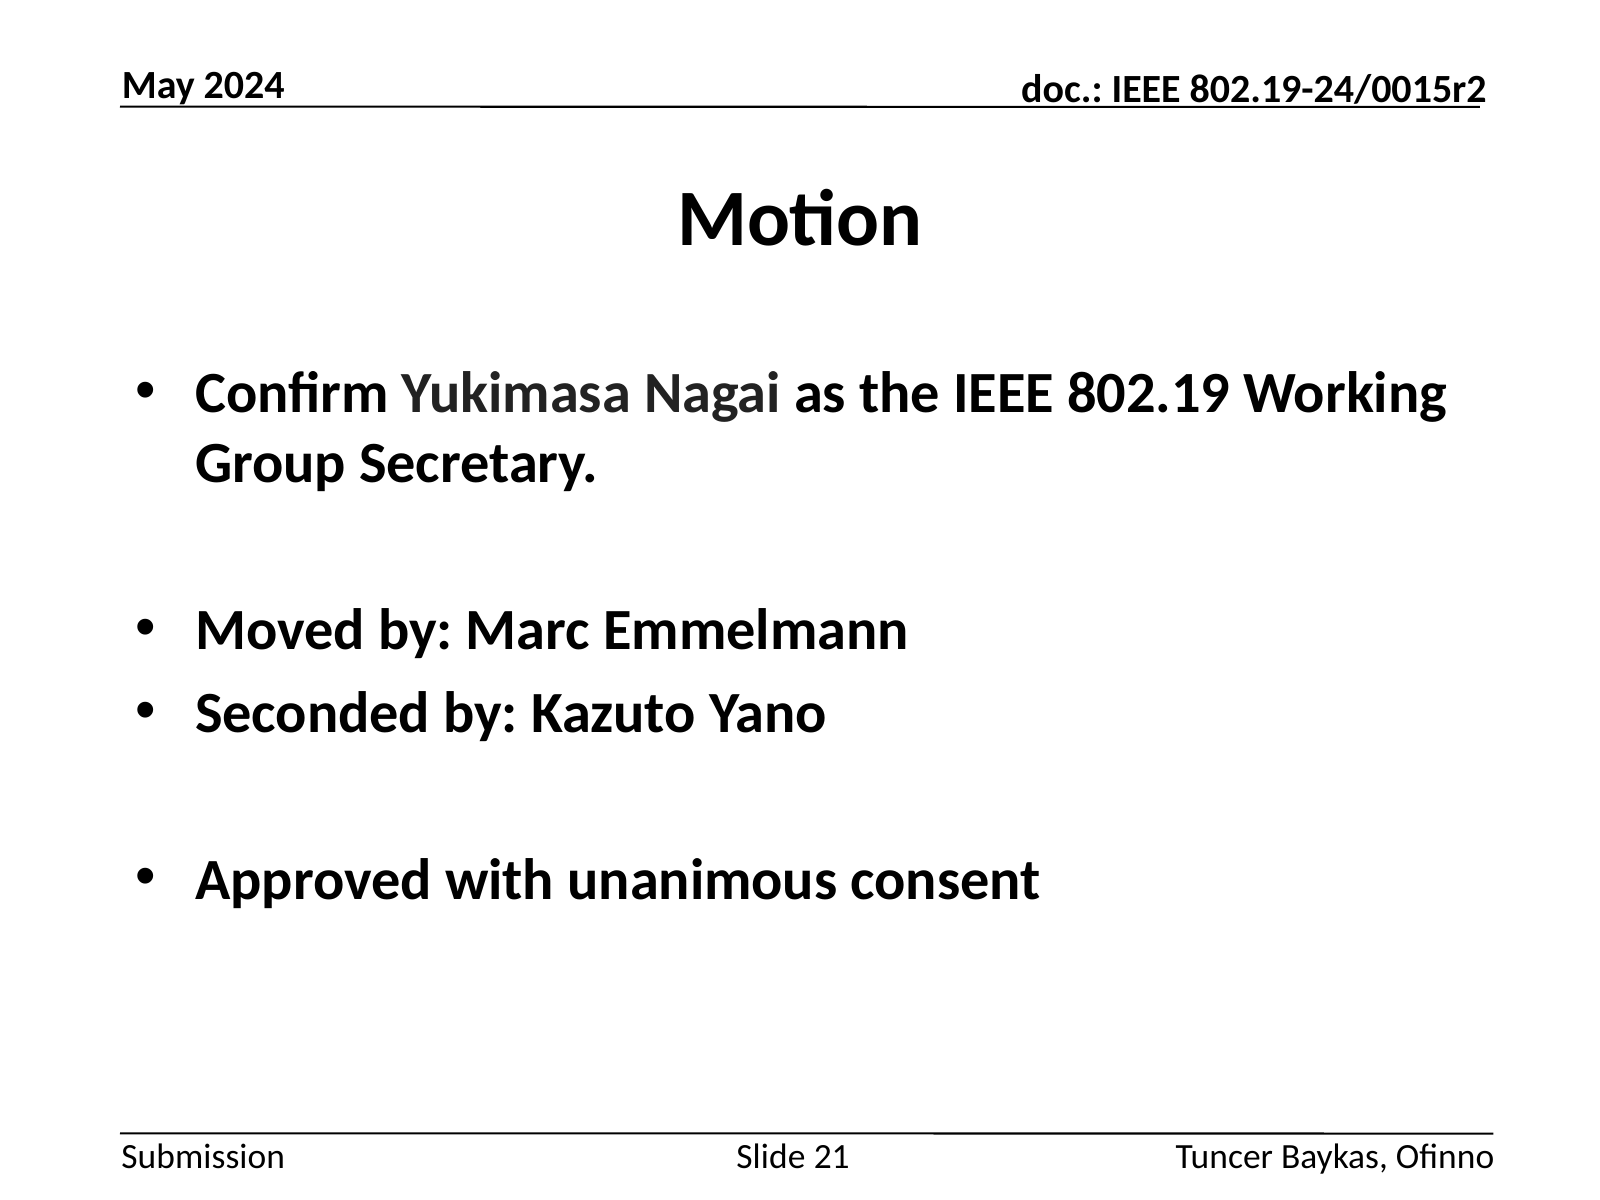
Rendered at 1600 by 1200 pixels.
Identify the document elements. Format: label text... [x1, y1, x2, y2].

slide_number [121, 58, 451, 107]
title Motion [119, 119, 1480, 307]
footer Tuncer Baykas, Ofinno [937, 1132, 1495, 1174]
list Confirm Yukimasa Nagai as the IEEE 802.19 Working Group Secretary. Moved by: Marc Emmelmann Seconded by: Kazuto Yano Approved with unanimous consent [119, 346, 1480, 1067]
slide_number Slide 21 [733, 1132, 854, 1197]
